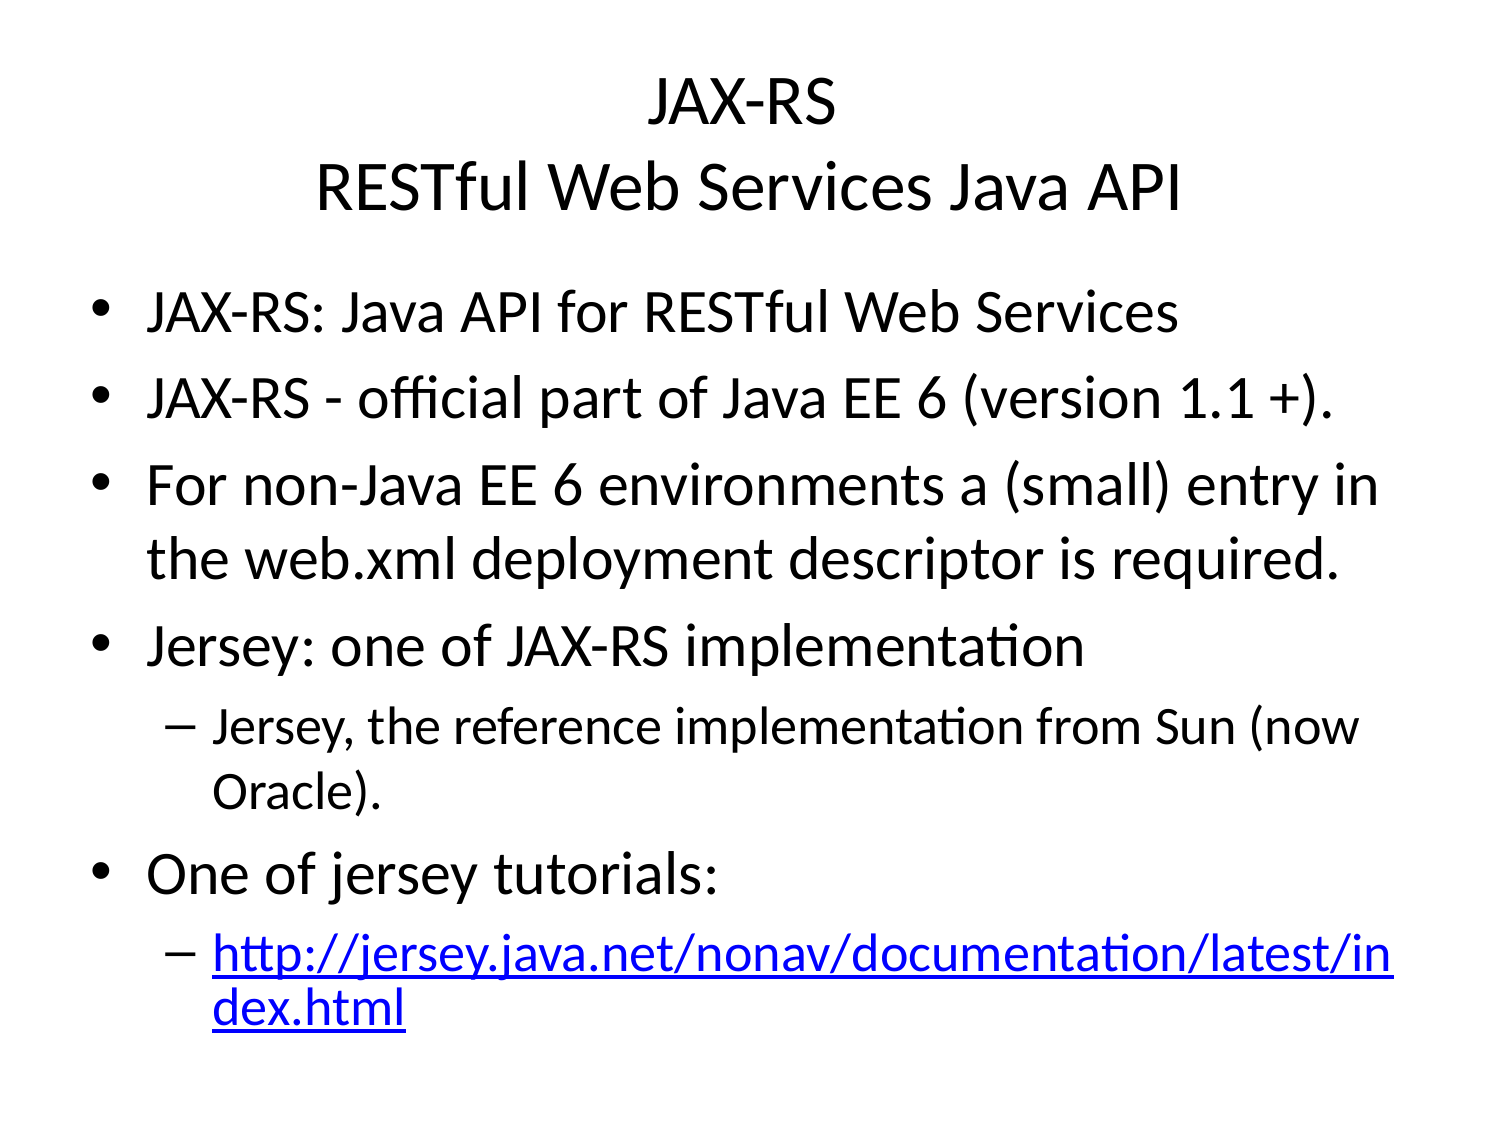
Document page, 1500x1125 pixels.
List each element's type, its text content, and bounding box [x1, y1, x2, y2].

list JAX-RS: Java API for RESTful Web Services JAX-RS - official part of Java EE 6 (version 1.1 +). For non-Java EE 6 environments a (small) entry in the web.xml deployment descriptor is required. Jersey: one of JAX-RS implementation Jersey, the reference implementation from Sun (now Oracle). One of jersey tutorials: http://jersey.java.net/nonav/documentation/latest/index.html [75, 262, 1425, 1005]
title JAX-RS RESTful Web Services Java API [75, 45, 1425, 233]
